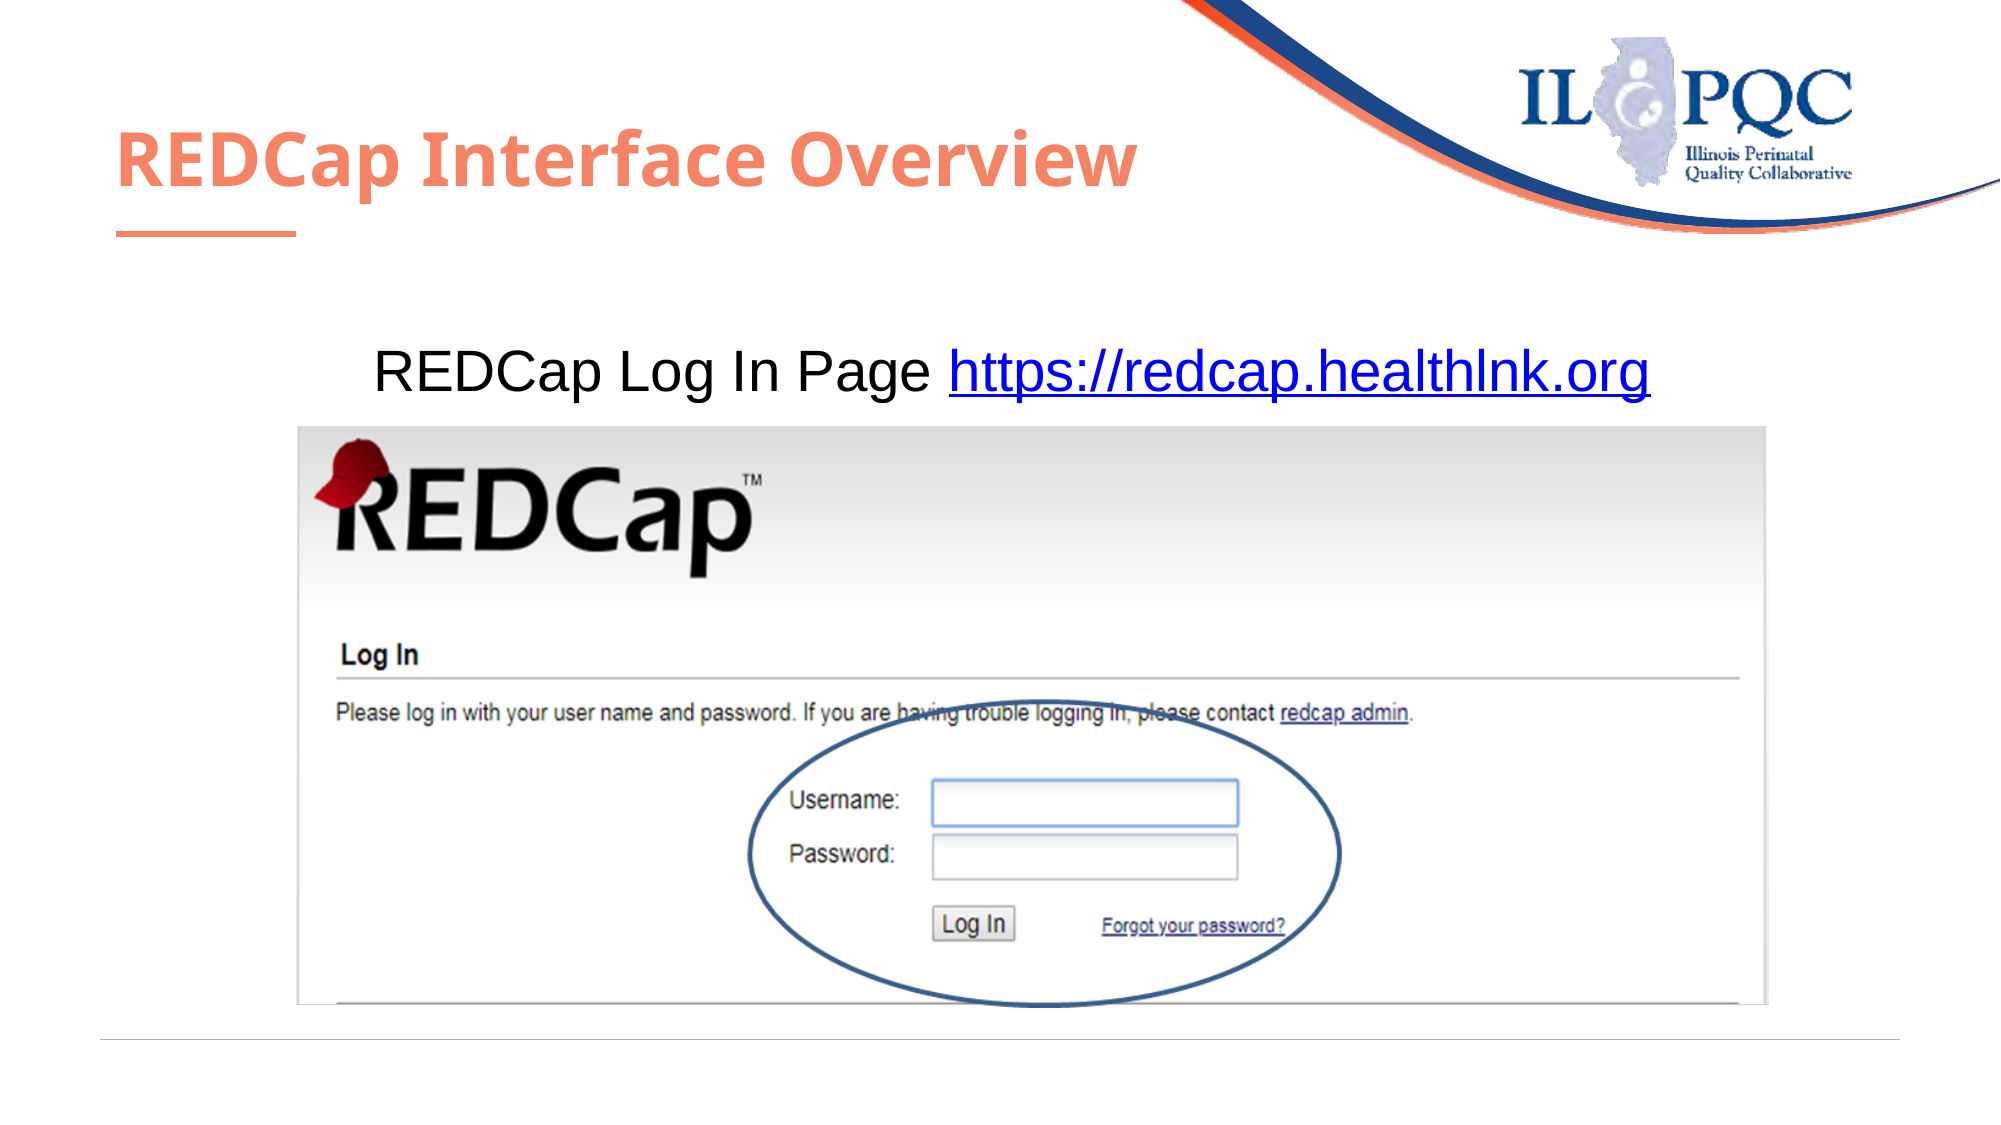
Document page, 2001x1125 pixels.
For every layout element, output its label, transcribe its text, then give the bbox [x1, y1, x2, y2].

text_box REDCap Log In Page https://redcap.healthlnk.org [356, 325, 1666, 410]
title REDCap Interface Overview [112, 109, 1203, 300]
picture [1243, 0, 2000, 219]
picture [295, 426, 1769, 1008]
picture [1179, 0, 2000, 234]
